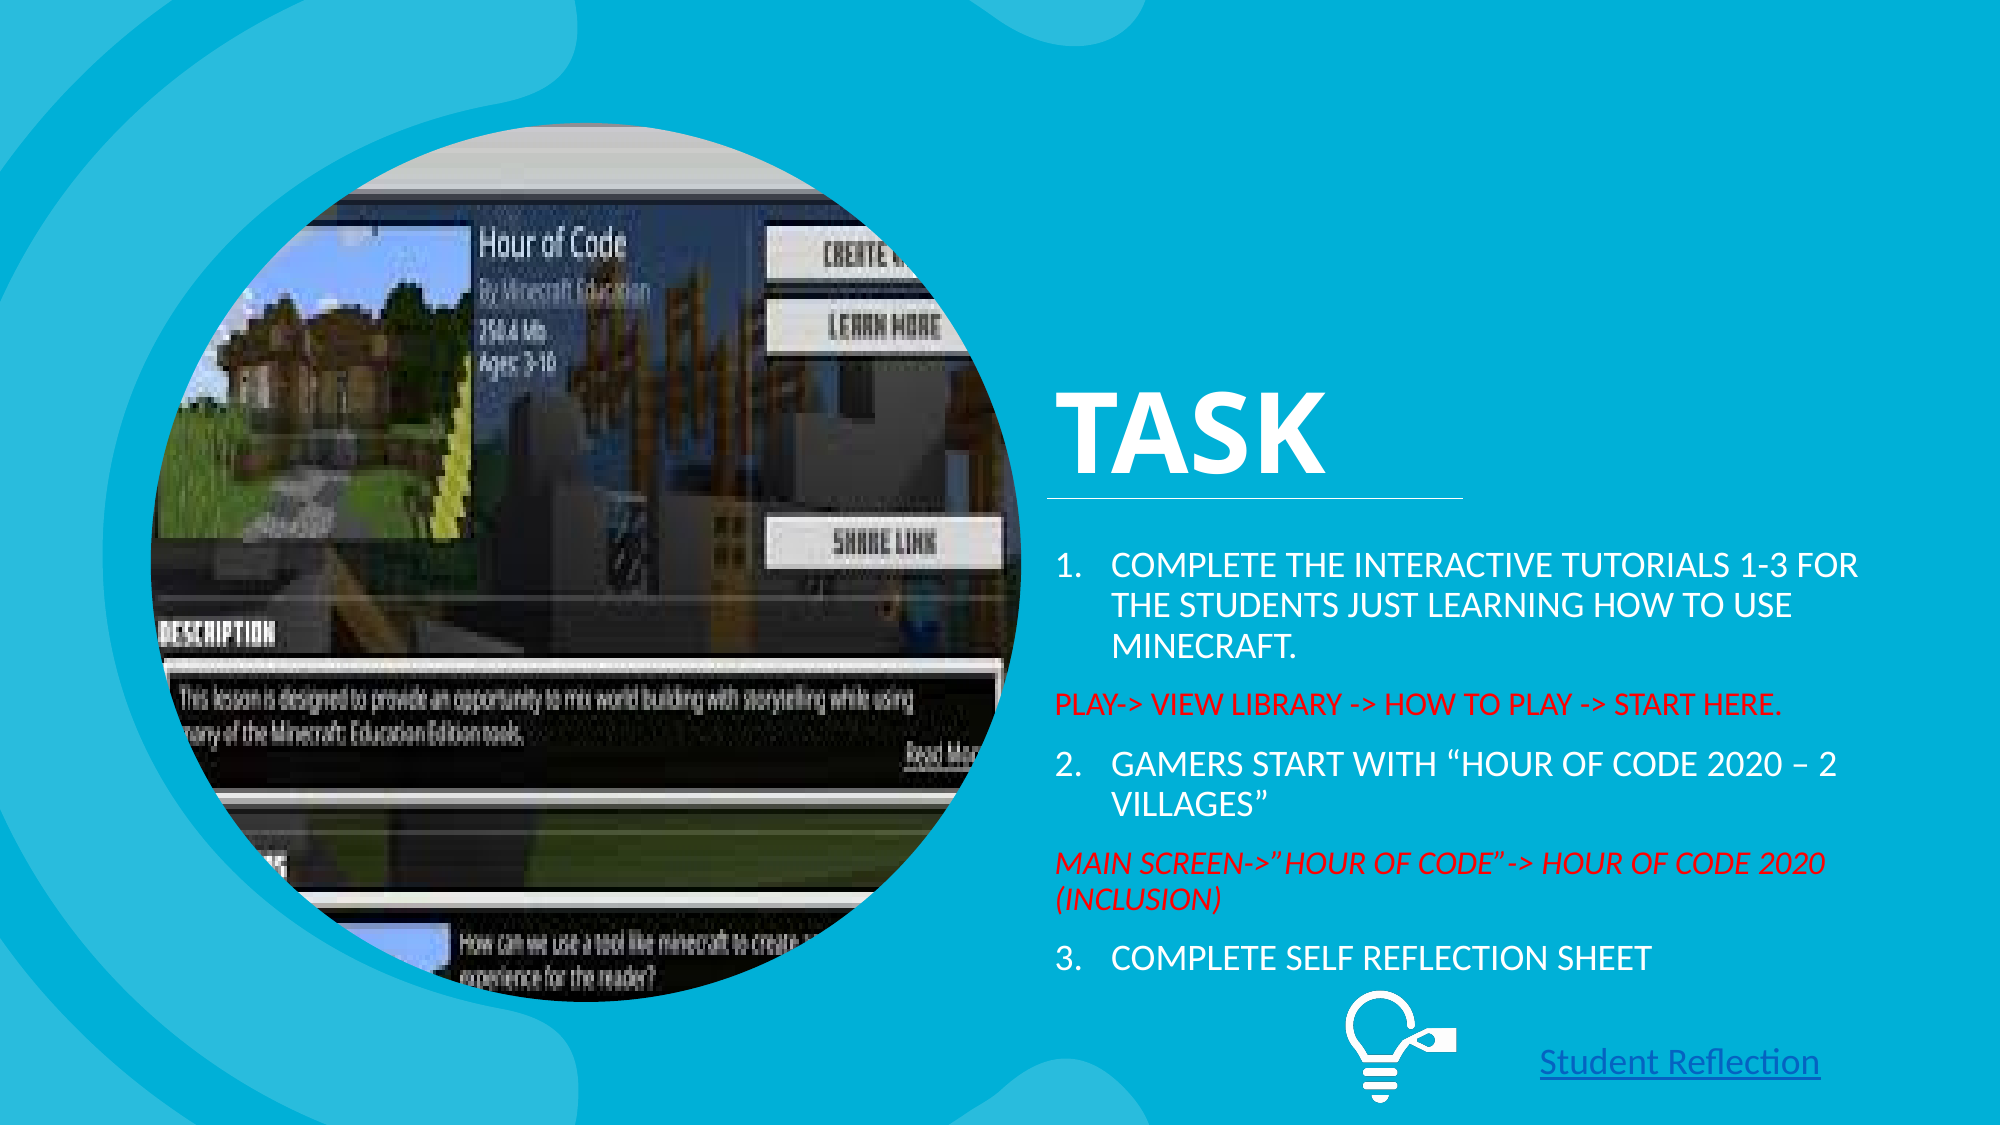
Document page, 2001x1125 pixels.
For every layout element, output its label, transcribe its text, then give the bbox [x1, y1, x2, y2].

picture [150, 760, 465, 1002]
picture [1336, 694, 1341, 703]
picture [1225, 946, 1238, 969]
picture [1115, 634, 1139, 657]
picture [1564, 752, 1585, 776]
picture [1727, 752, 1743, 776]
title TASK [1039, 162, 1884, 505]
picture [1157, 853, 1171, 874]
picture [1087, 694, 1103, 714]
picture [1145, 792, 1156, 815]
picture [1132, 946, 1153, 970]
picture [1174, 853, 1188, 873]
subtitle Complete the interactive Tutorials 1-3 for the students just learning how to use Minecraft. Play-> View Library -> How to Play -> Start Here. Gamers start with “hour of code 2020 – 2 villages” Main screen->”Hour of Code”-> Hour of Code 2020 (Inclusion) Complete self reflection sheet [1039, 537, 1884, 620]
picture [1634, 752, 1655, 776]
picture [1306, 946, 1319, 969]
picture [1702, 853, 1712, 869]
picture [1473, 946, 1489, 969]
picture [1541, 694, 1557, 714]
picture [1067, 889, 1071, 909]
picture [1136, 752, 1155, 775]
picture [1234, 694, 1244, 714]
picture [1104, 694, 1112, 714]
picture [1231, 853, 1242, 873]
picture [1180, 863, 1187, 873]
picture [1363, 1069, 1397, 1076]
picture [1205, 694, 1223, 714]
picture [1486, 752, 1507, 776]
picture [1105, 853, 1109, 873]
picture [1124, 853, 1131, 873]
picture [1614, 752, 1630, 776]
picture [1761, 694, 1772, 714]
picture [1196, 694, 1204, 714]
picture [1327, 752, 1343, 775]
picture [1152, 694, 1168, 714]
picture [1709, 752, 1723, 775]
picture [1057, 694, 1070, 714]
picture [1420, 855, 1431, 874]
picture [1512, 752, 1530, 776]
picture [1057, 853, 1063, 873]
picture [1225, 853, 1231, 873]
picture [1180, 634, 1193, 657]
text_box Student Reflection [1524, 1029, 2000, 1090]
picture [1564, 853, 1583, 874]
picture [1286, 752, 1304, 775]
picture [1351, 853, 1360, 873]
picture [1375, 853, 1394, 874]
picture [1407, 696, 1425, 715]
picture [1356, 863, 1363, 873]
picture [1398, 853, 1411, 873]
picture [1084, 889, 1093, 909]
picture [1536, 752, 1551, 775]
picture [1655, 853, 1668, 873]
picture [1330, 853, 1347, 874]
picture [1821, 752, 1835, 775]
picture [1221, 792, 1234, 815]
picture [1616, 694, 1627, 711]
picture [1315, 853, 1326, 868]
picture [1236, 634, 1255, 657]
picture [1470, 854, 1476, 872]
picture [1179, 889, 1189, 905]
picture [1218, 634, 1232, 657]
picture [1112, 792, 1131, 815]
picture [1800, 853, 1807, 864]
picture [1587, 853, 1604, 874]
picture [1113, 946, 1129, 970]
picture [1428, 694, 1437, 714]
picture [1160, 792, 1172, 815]
picture [1747, 752, 1761, 775]
picture [1075, 890, 1084, 909]
picture [1208, 853, 1222, 873]
picture [1459, 853, 1469, 873]
picture [1256, 694, 1267, 714]
picture [1716, 853, 1726, 873]
picture [1181, 694, 1192, 714]
picture [1559, 946, 1572, 970]
picture [1291, 694, 1307, 714]
picture [1680, 853, 1692, 857]
picture [1464, 752, 1481, 775]
picture [1372, 1096, 1388, 1102]
picture [1346, 991, 1456, 1062]
picture [1630, 694, 1644, 714]
picture [1274, 694, 1287, 714]
picture [1288, 946, 1301, 970]
picture [1765, 752, 1781, 776]
picture [1228, 752, 1242, 776]
picture [1175, 792, 1193, 815]
picture [1386, 946, 1399, 969]
picture [1191, 752, 1204, 775]
picture [1210, 946, 1221, 969]
picture [1465, 694, 1479, 714]
picture [1644, 694, 1660, 714]
picture [1445, 853, 1456, 868]
picture [1590, 752, 1602, 775]
picture [1097, 889, 1111, 910]
picture [1197, 792, 1216, 816]
picture [1287, 853, 1304, 873]
picture [1254, 752, 1267, 776]
picture [1127, 889, 1137, 910]
picture [1171, 891, 1184, 910]
picture [1421, 946, 1433, 969]
picture [1363, 1082, 1397, 1089]
picture [1324, 946, 1336, 969]
picture [1397, 752, 1413, 775]
picture [1196, 634, 1213, 658]
picture [1437, 858, 1453, 874]
picture [1810, 857, 1814, 873]
picture [1332, 703, 1336, 714]
picture [1439, 694, 1455, 714]
picture [1163, 889, 1167, 909]
picture [1138, 889, 1144, 908]
picture [1312, 694, 1324, 714]
picture [1694, 855, 1707, 874]
picture [1681, 694, 1695, 714]
picture [1192, 853, 1205, 873]
picture [1481, 694, 1499, 715]
picture [1613, 863, 1620, 873]
picture [1270, 752, 1286, 775]
picture [1528, 947, 1545, 969]
picture [1577, 946, 1595, 969]
picture [1159, 946, 1184, 969]
picture [1075, 853, 1081, 873]
picture [1501, 946, 1522, 970]
picture [1528, 694, 1538, 714]
picture [1454, 946, 1470, 970]
picture [1437, 946, 1450, 969]
picture [1193, 889, 1203, 909]
picture [1706, 694, 1721, 714]
picture [1113, 853, 1123, 873]
picture [1242, 946, 1258, 969]
picture [1114, 889, 1124, 909]
picture [1743, 694, 1755, 714]
picture [1665, 694, 1677, 714]
picture [1260, 859, 1268, 865]
picture [1736, 853, 1750, 873]
picture [1238, 792, 1252, 816]
picture [1210, 752, 1224, 775]
picture [1309, 752, 1324, 775]
picture [1777, 854, 1782, 871]
picture [1190, 946, 1205, 969]
picture [1156, 634, 1173, 657]
picture [1354, 752, 1385, 775]
picture [1608, 853, 1617, 873]
picture [1660, 752, 1678, 775]
picture [1259, 634, 1272, 657]
picture [1619, 946, 1632, 969]
picture [1307, 858, 1323, 874]
picture [1635, 946, 1651, 969]
picture [1275, 634, 1291, 657]
picture [1601, 946, 1614, 969]
picture [1340, 946, 1352, 969]
picture [1148, 890, 1155, 900]
picture [1544, 853, 1561, 873]
picture [1113, 752, 1132, 776]
picture [1387, 694, 1402, 714]
picture [1558, 694, 1566, 714]
picture [151, 123, 1021, 1001]
picture [1633, 855, 1646, 874]
picture [1479, 853, 1493, 873]
picture [1511, 694, 1524, 714]
picture [1404, 946, 1416, 969]
picture [1074, 694, 1084, 714]
picture [1262, 946, 1275, 969]
picture [1417, 752, 1434, 775]
picture [1064, 861, 1072, 870]
picture [1084, 853, 1100, 873]
picture [1160, 752, 1185, 775]
picture [1683, 752, 1696, 775]
picture [1365, 946, 1380, 969]
picture [150, 122, 420, 350]
picture [1646, 854, 1651, 871]
picture [1727, 694, 1738, 714]
picture [1677, 858, 1688, 874]
picture [1783, 853, 1791, 873]
picture [1204, 889, 1211, 909]
picture [1727, 854, 1733, 872]
